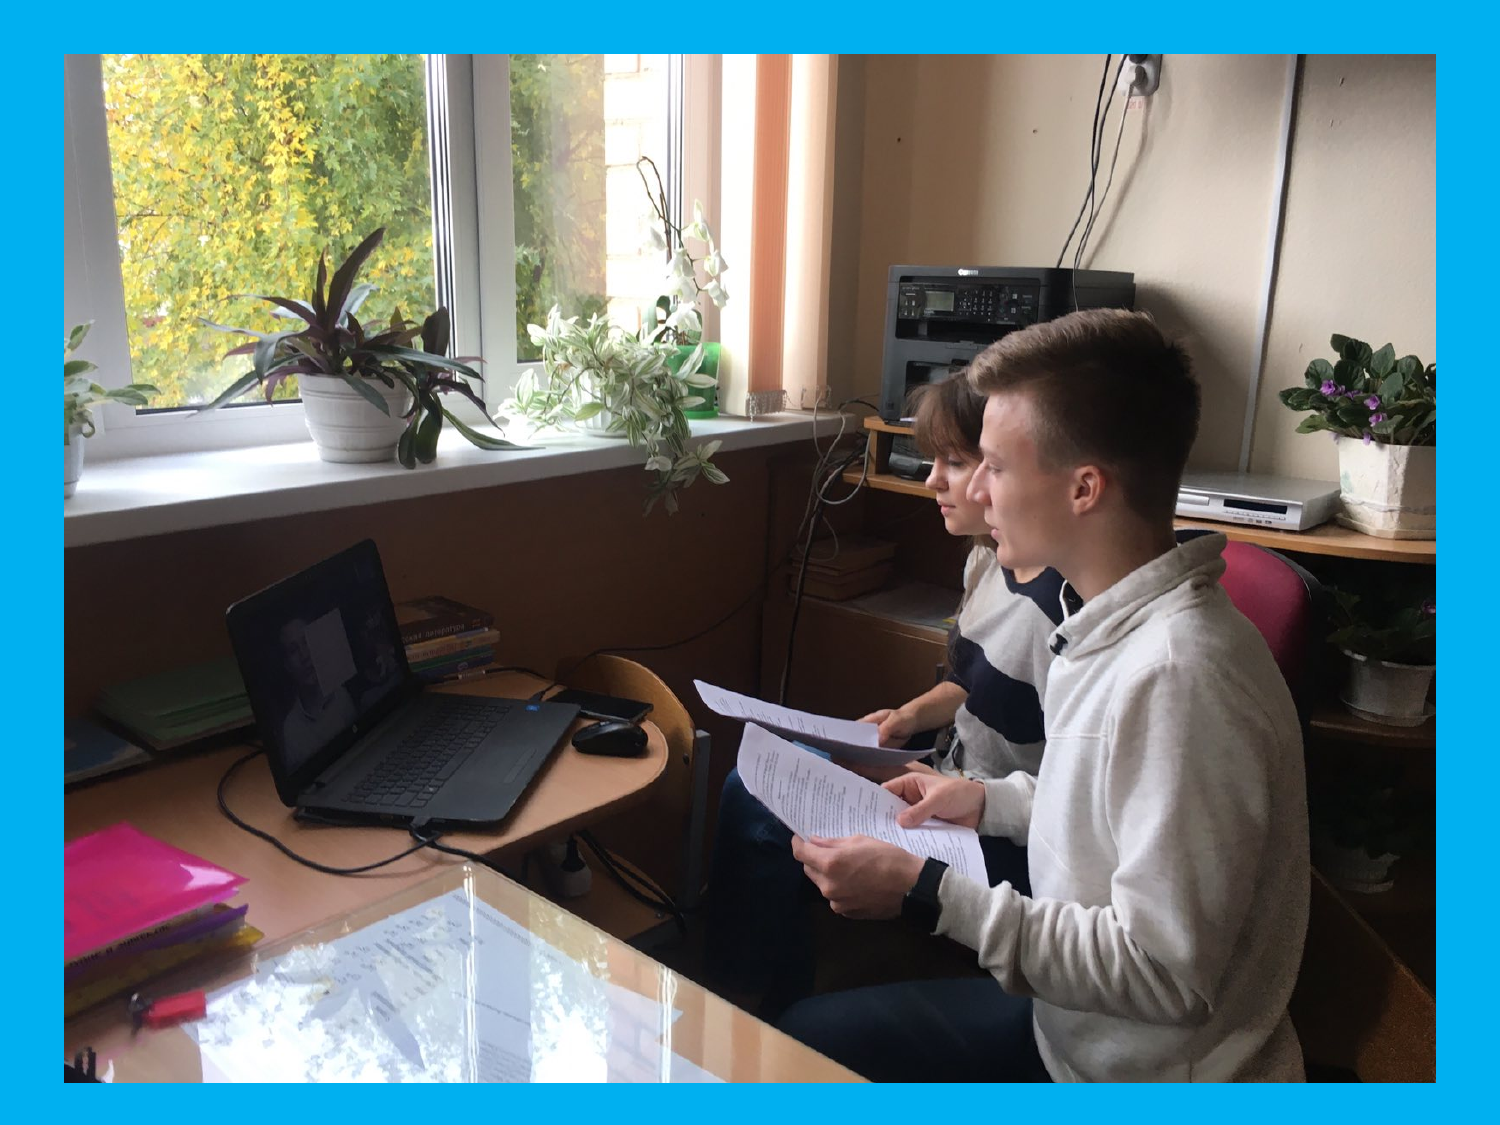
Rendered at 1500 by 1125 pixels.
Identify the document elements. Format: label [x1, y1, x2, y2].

picture [65, 55, 1435, 1082]
